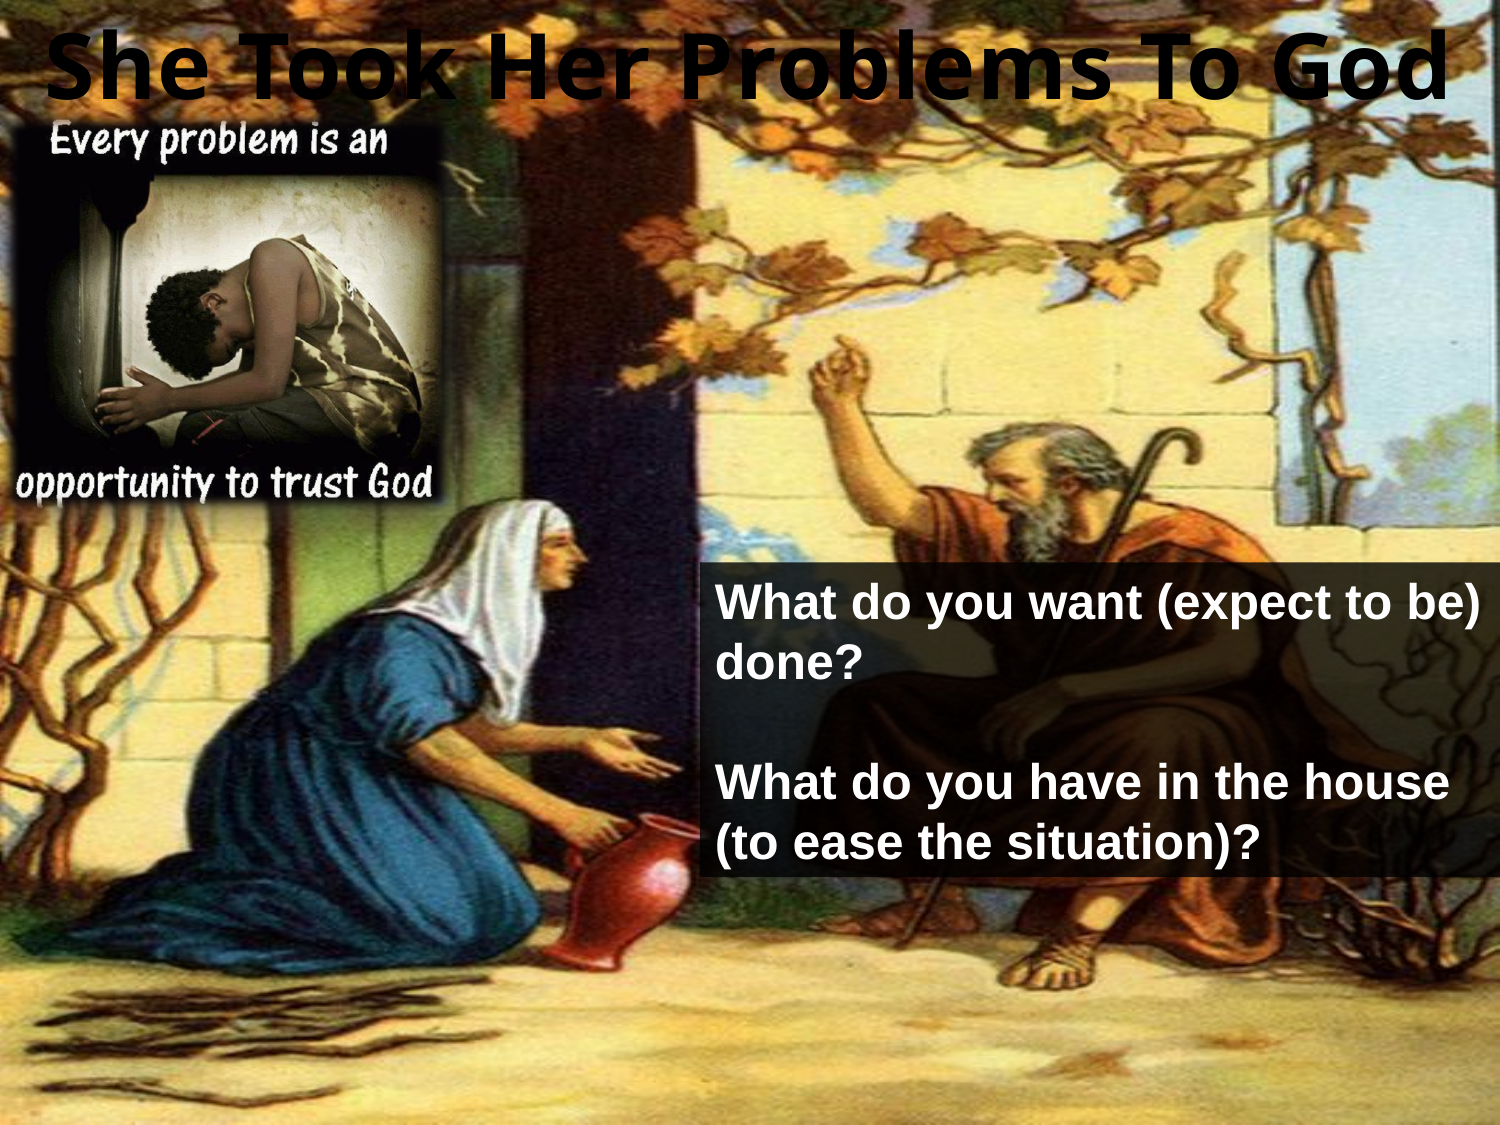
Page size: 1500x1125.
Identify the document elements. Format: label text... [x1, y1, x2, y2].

picture [0, 0, 1500, 1125]
text_box She Took Her Problems To God [29, 0, 1471, 125]
text_box What do you want (expect to be) done? What do you have in the house (to ease the situation)? [699, 562, 1500, 878]
